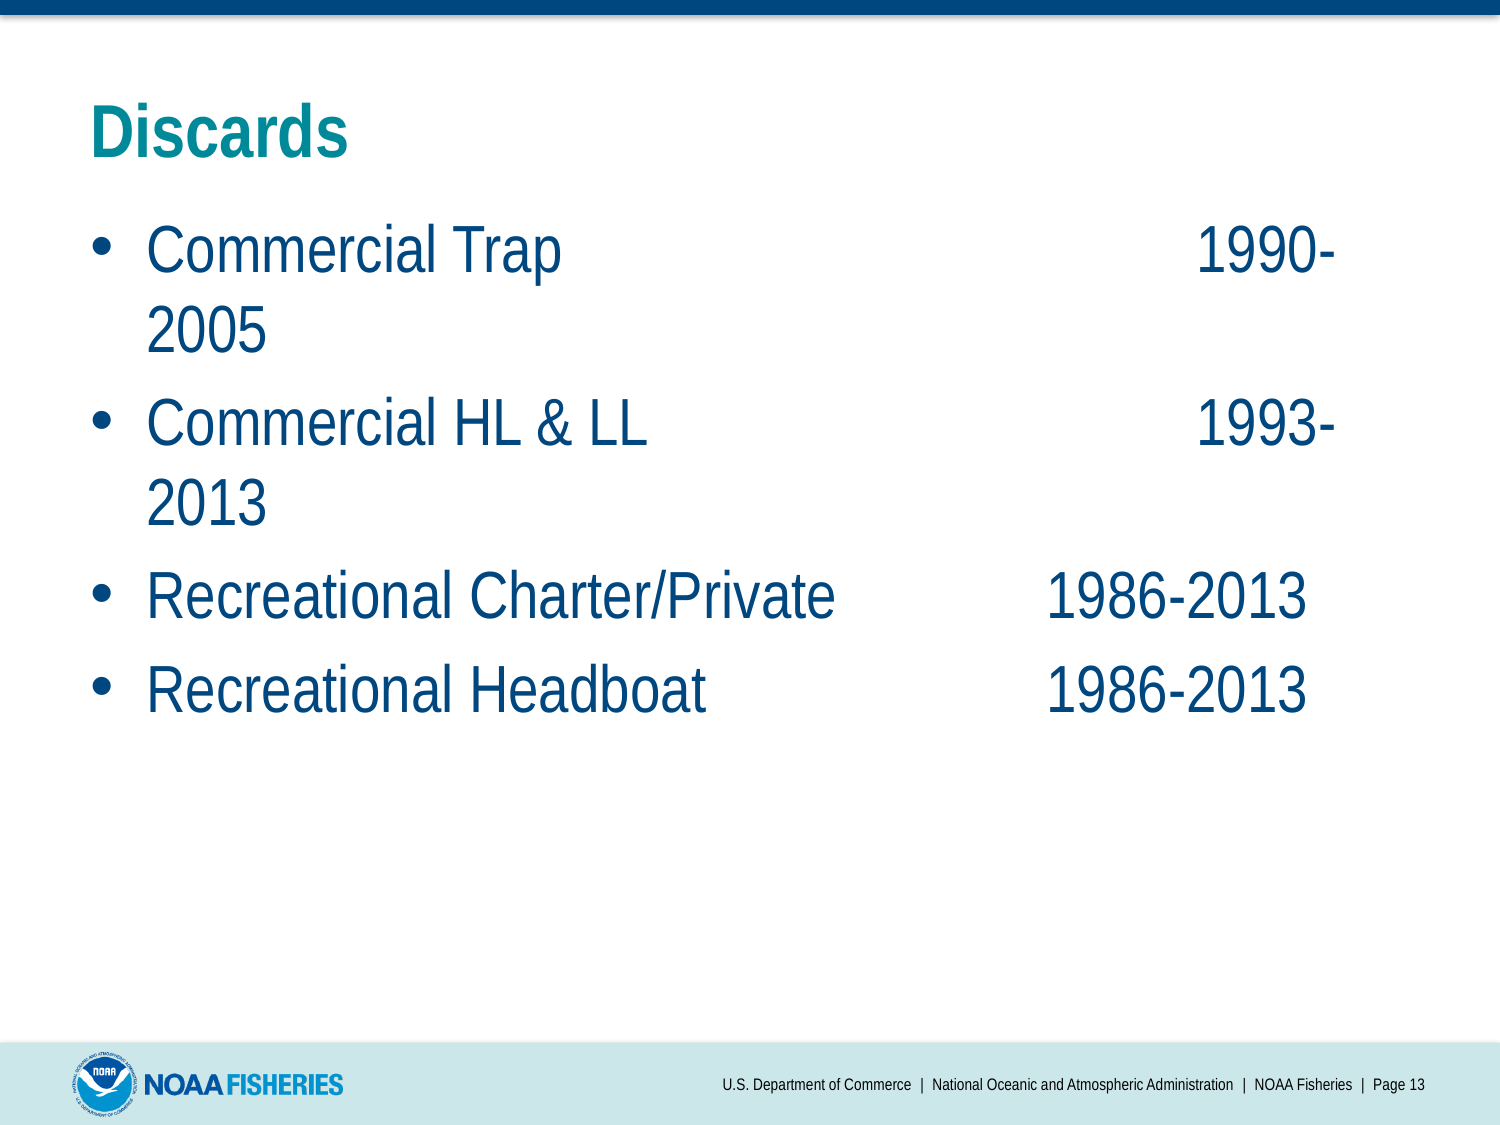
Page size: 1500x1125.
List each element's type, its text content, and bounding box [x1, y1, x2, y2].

title Discards [75, 75, 1425, 186]
slide_number U.S. Department of Commerce | National Oceanic and Atmospheric Administration | NOAA Fisheries | Page 13 [375, 1042, 1425, 1125]
list Commercial Trap 1990-2005 Commercial HL & LL 1993-2013 Recreational Charter/Private 1986-2013 Recreational Headboat 1986-2013 [75, 198, 1425, 941]
picture [335, 1078, 343, 1085]
picture [72, 1052, 343, 1117]
